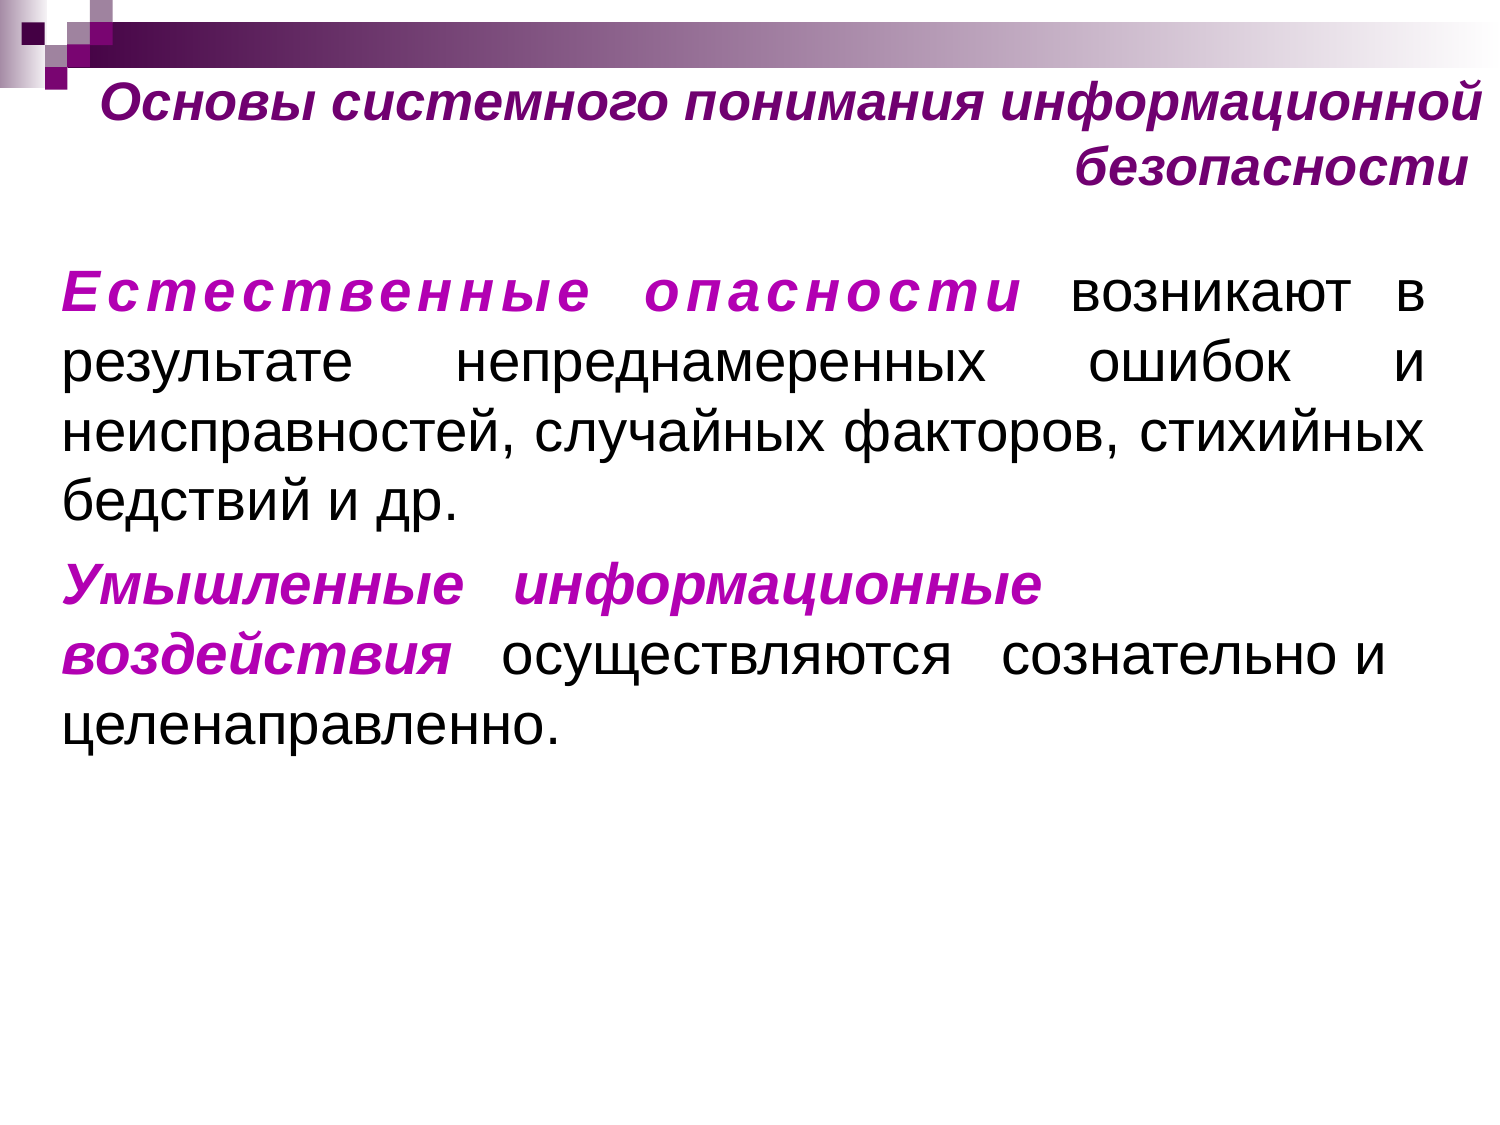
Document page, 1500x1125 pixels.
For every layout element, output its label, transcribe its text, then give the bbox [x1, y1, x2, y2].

title Естественные опасности возникают в результате непреднамеренных ошибок и неисправностей, случайных факторов, стихийных бедствий и др. [46, 257, 1442, 528]
text_box Умышленные информационные воздействия осуществляются сознательно и целенаправленно. [46, 539, 1430, 764]
text_box Основы системного понимания информационной безопасности [82, 58, 1500, 204]
